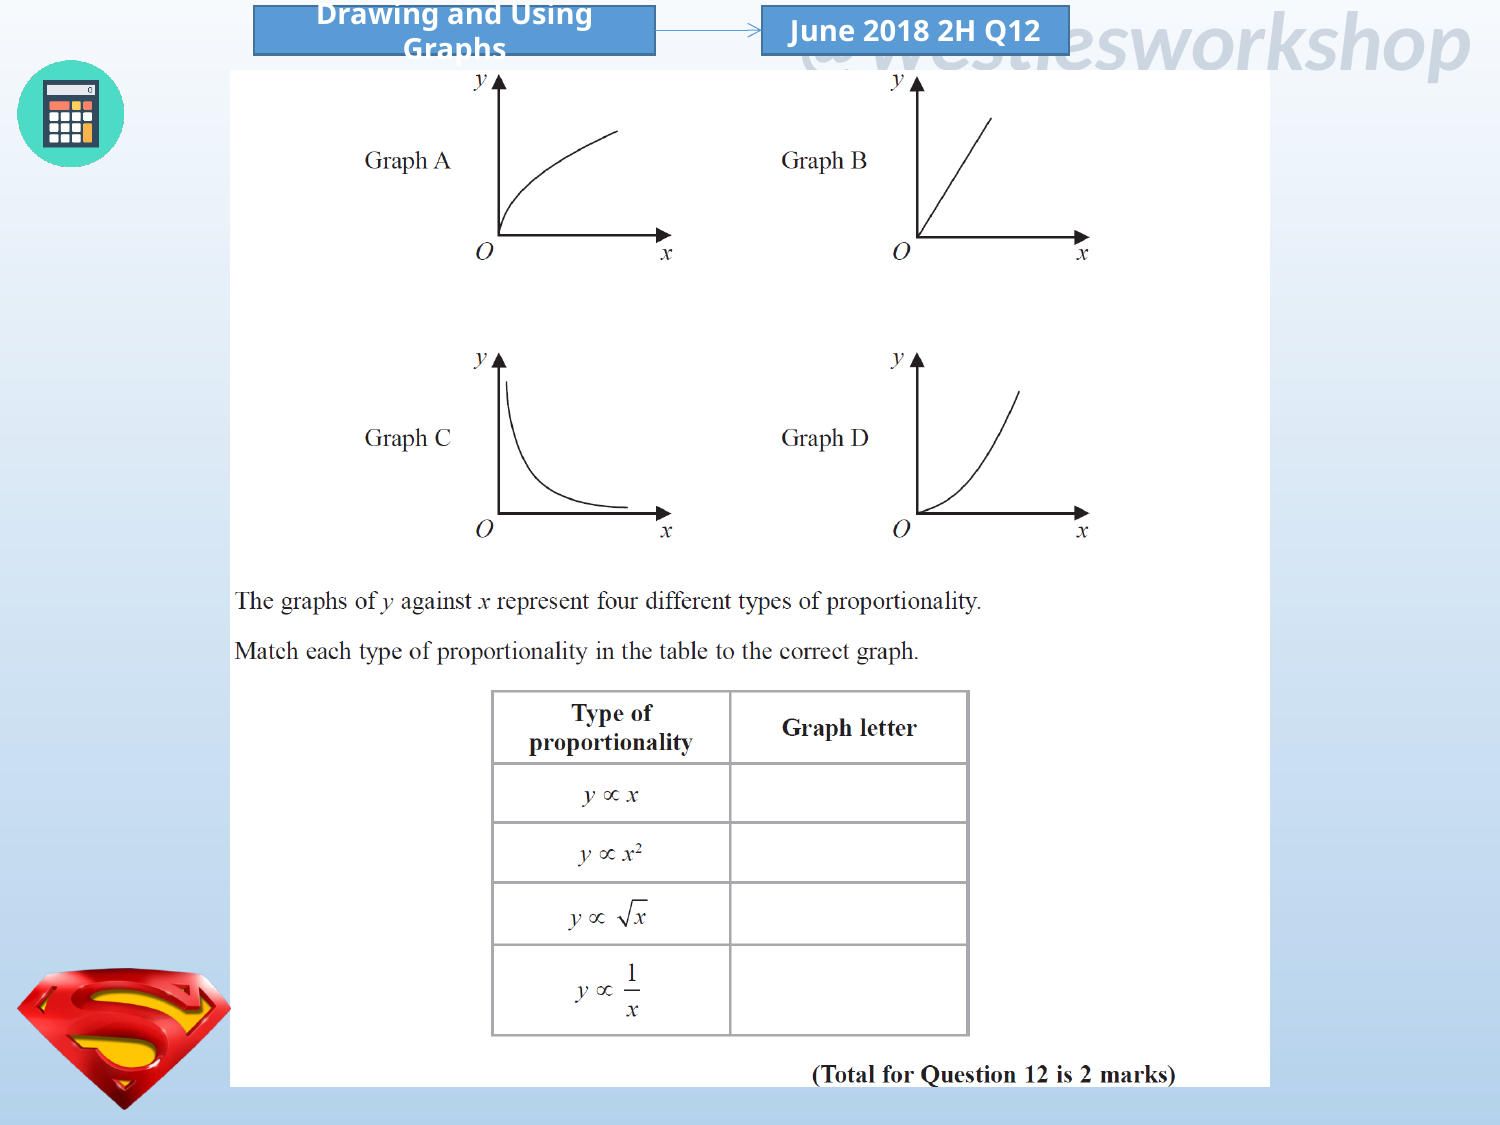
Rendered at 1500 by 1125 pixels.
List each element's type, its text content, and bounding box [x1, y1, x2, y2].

text_box Drawing and Using Graphs [253, 5, 656, 56]
picture [17, 60, 124, 167]
text_box June 2018 2H Q12 [761, 5, 1070, 56]
picture [17, 70, 1270, 1110]
